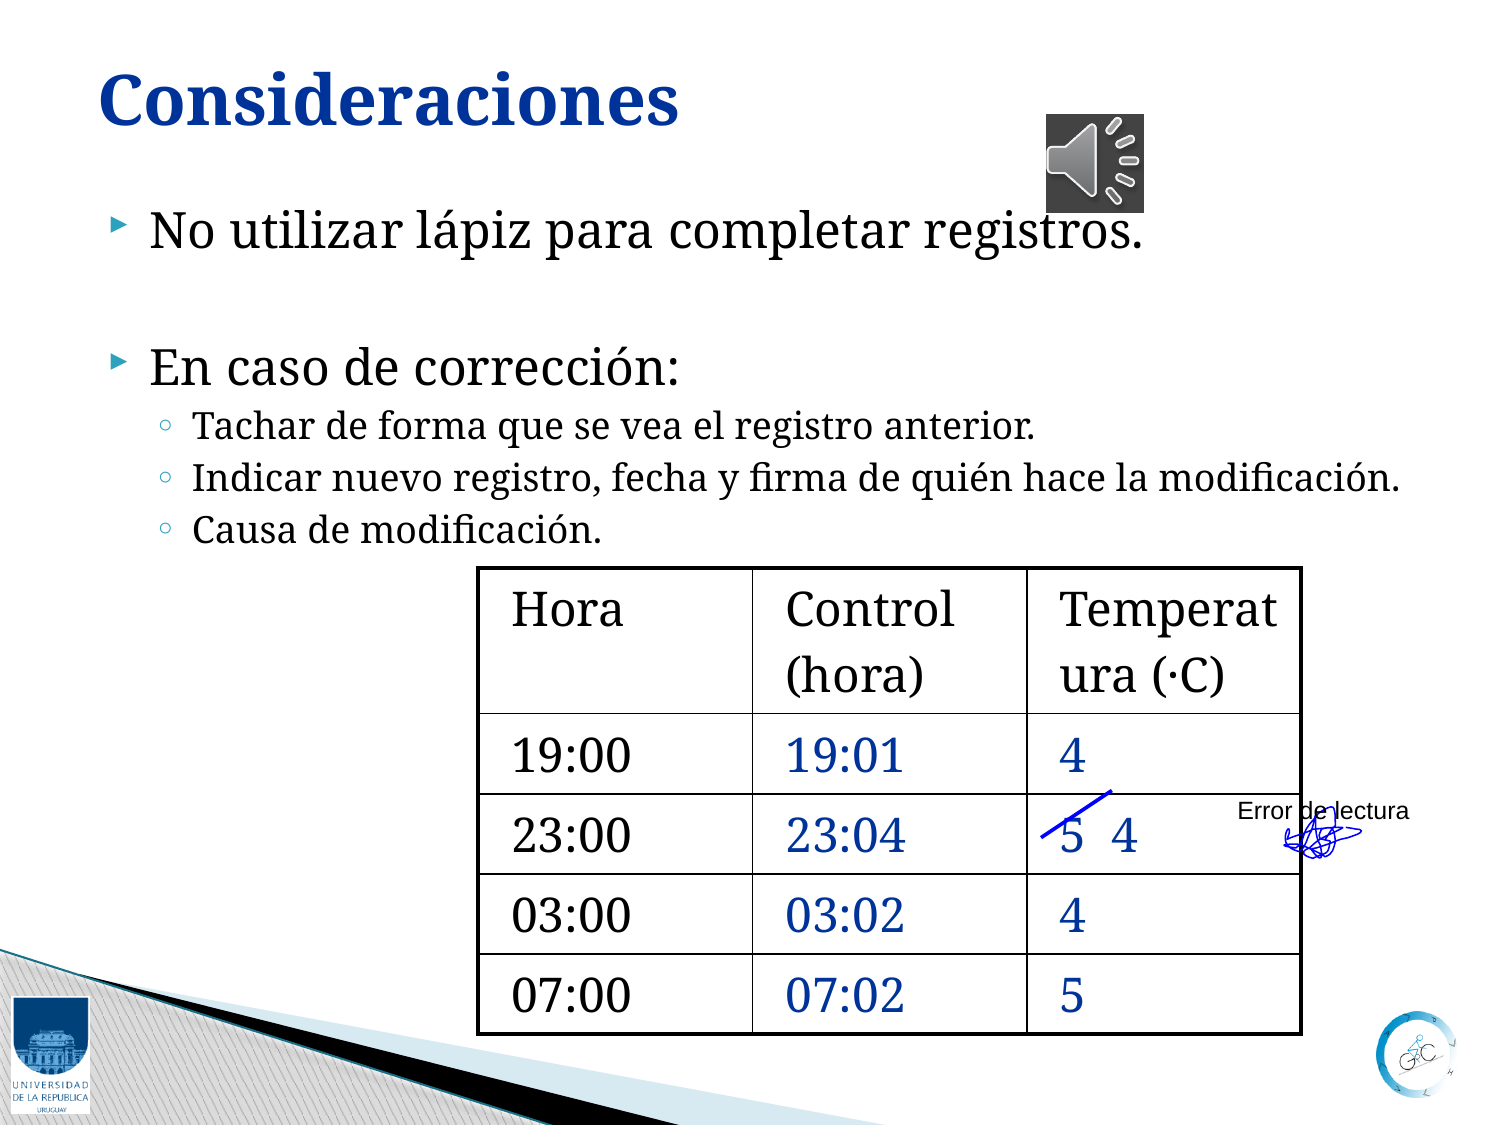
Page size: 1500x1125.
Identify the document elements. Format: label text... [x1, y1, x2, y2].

table_cell 19:01 [753, 714, 1026, 793]
table_header Temperatura (·C) [1028, 570, 1299, 713]
picture [1376, 1011, 1458, 1098]
table_cell 5 4 [1028, 795, 1299, 873]
table_cell 23:00 [480, 795, 752, 873]
picture [1045, 113, 1146, 214]
table_cell 23:04 [753, 795, 1026, 873]
text_box Error de lectura [1222, 786, 1459, 832]
picture [11, 996, 90, 1114]
table_cell 03:02 [753, 875, 1026, 953]
table_cell 4 [1028, 714, 1299, 793]
table_header Control (hora) [753, 570, 1026, 713]
table_cell 07:02 [753, 955, 1026, 1032]
title Consideraciones [82, 46, 1432, 147]
list No utilizar lápiz para completar registros. En caso de corrección: Tachar de forma que se vea el registro anterior. Indicar nuevo registro, fecha y firma de quién hace la modificación. Causa de modificación. [75, 191, 1425, 934]
table_header Hora [480, 570, 752, 713]
table_cell 5 [1028, 955, 1299, 1032]
text_box [1284, 832, 1361, 859]
table_cell 07:00 [480, 955, 752, 1032]
table_cell 03:00 [480, 875, 752, 953]
table_cell 19:00 [480, 714, 752, 793]
table_cell 4 [1028, 875, 1299, 953]
